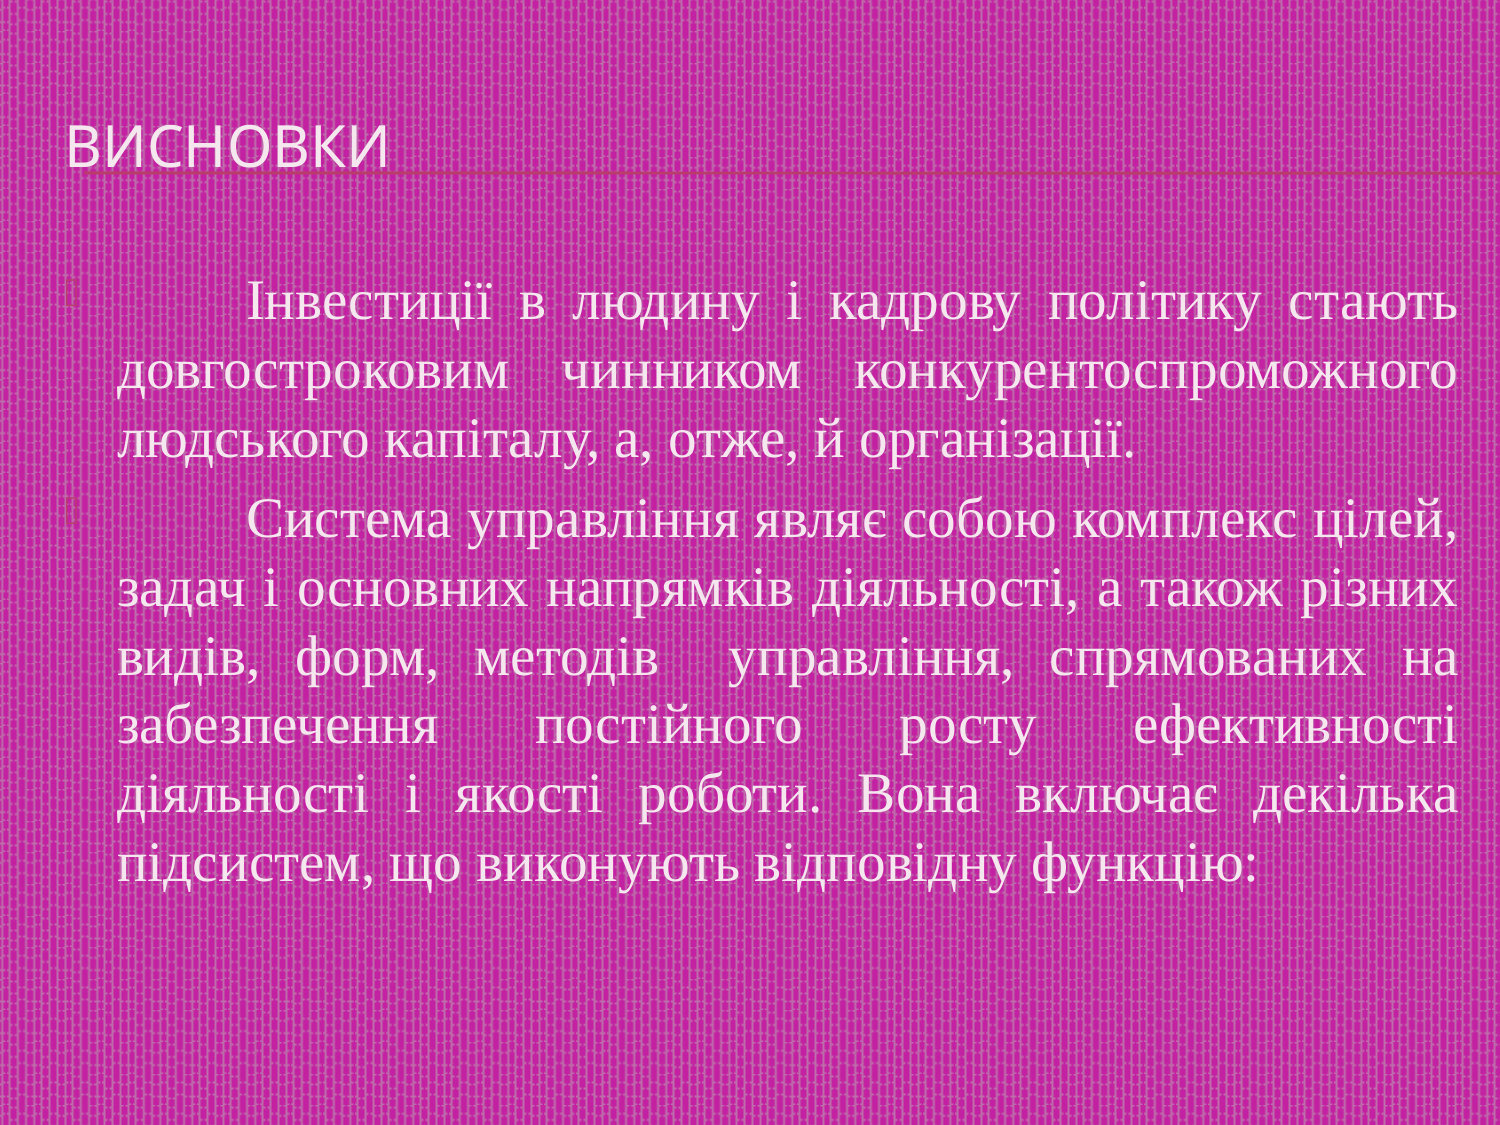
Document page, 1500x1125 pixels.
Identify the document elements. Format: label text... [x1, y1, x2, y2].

list Інвестиції в людину і кадрову політику стають довгостроковим чинником конкурентоспроможного людського капіталу, а, отже, й організації. Система управління являє собою комплекс цілей, задач і основних напрямків діяльності, а також різних видів, форм, методів управління, спрямованих на забезпечення постійного росту ефективності діяльності і якості роботи. Вона включає декілька підсистем, що виконують відповідну функцію: [50, 254, 1475, 998]
title Висновки [50, 75, 1475, 213]
